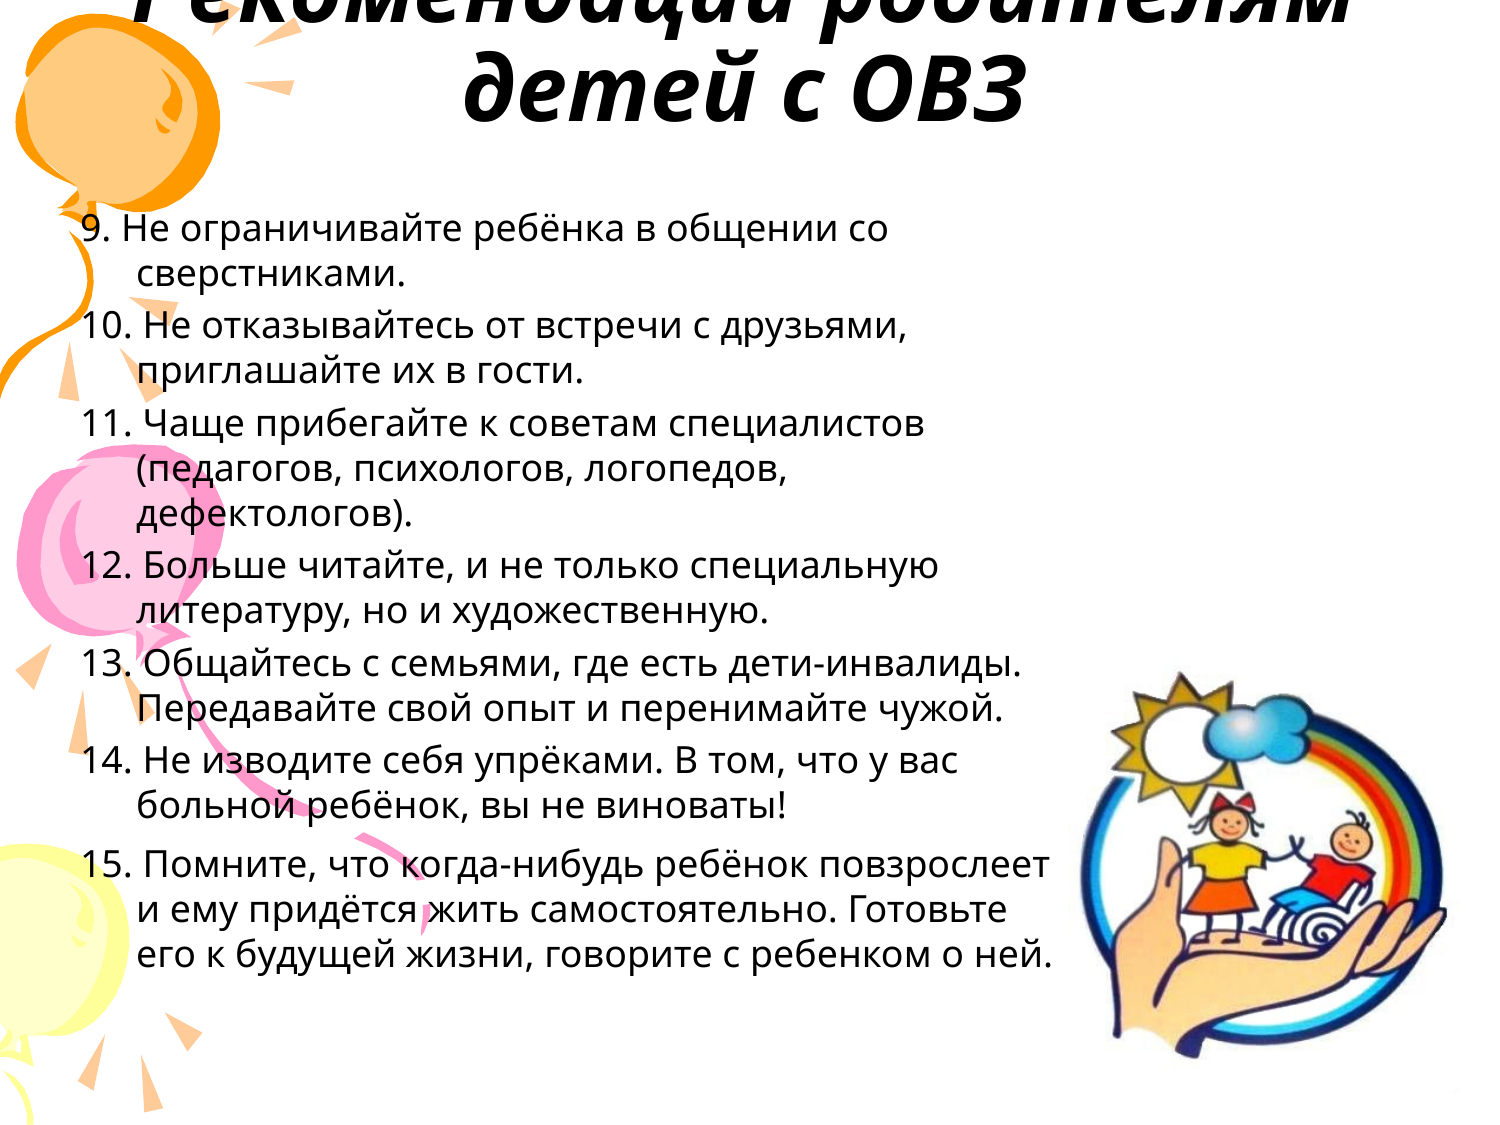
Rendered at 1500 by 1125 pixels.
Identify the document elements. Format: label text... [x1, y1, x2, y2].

picture [1068, 656, 1461, 1095]
list 9. Не ограничивайте ребёнка в общении со сверстниками. 10. Не отказывайтесь от встречи с друзьями, приглашайте их в гости. 11. Чаще прибегайте к советам специалистов (педагогов, психологов, логопедов, дефектологов). 12. Больше читайте, и не только специальную литературу, но и художественную. 13. Общайтесь с семьями, где есть дети-инвалиды. Передавайте свой опыт и перенимайте чужой. 14. Не изводите себя упрёками. В том, что у вас больной ребёнок, вы не виноваты! 15. Помните, что когда-нибудь ребёнок повзрослеет и ему придётся жить самостоятельно. Готовьте его к будущей жизни, говорите с ребенком о ней. [64, 196, 1081, 1125]
title Рекомендации родителям детей с ОВЗ [41, 16, 1448, 150]
